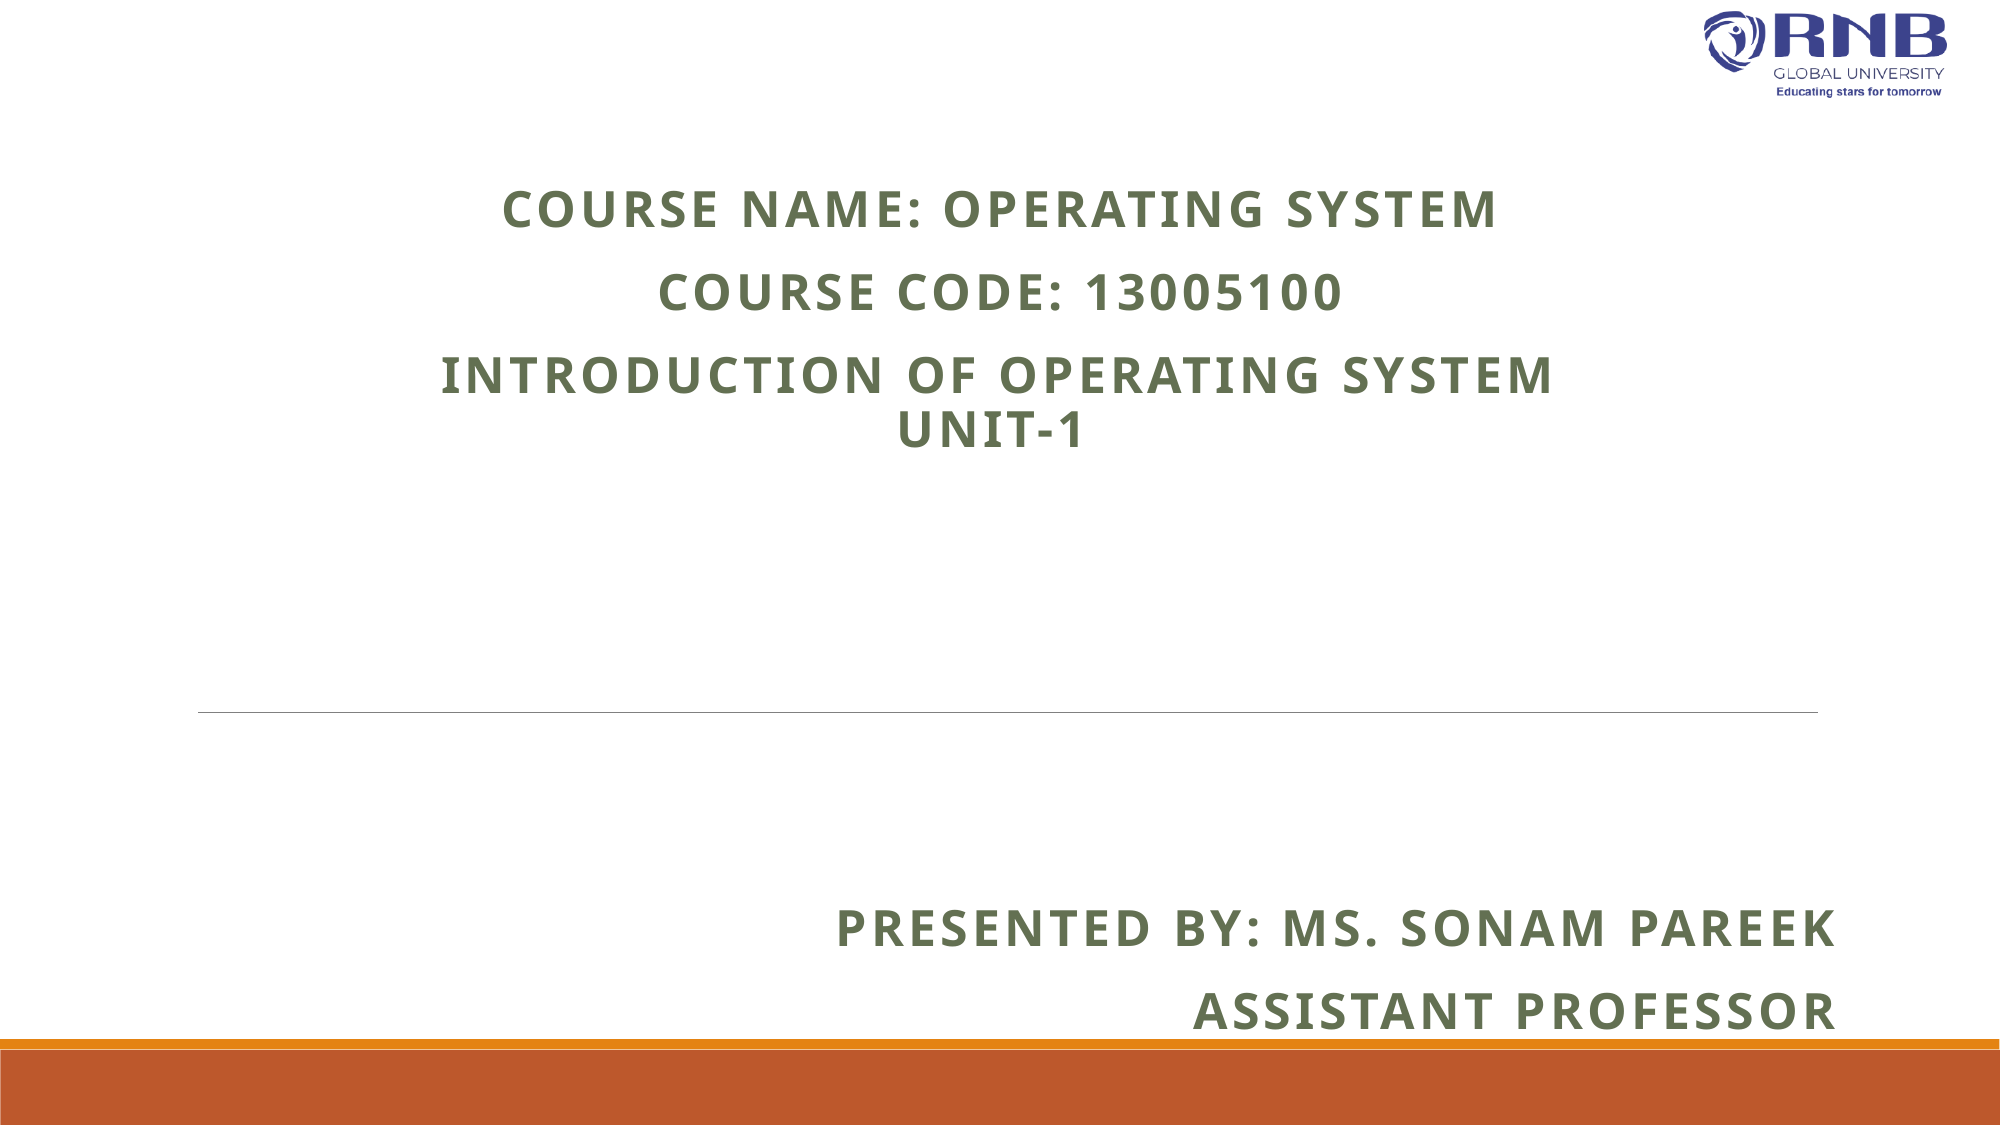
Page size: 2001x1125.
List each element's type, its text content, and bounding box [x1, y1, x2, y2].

subtitle Course Name: Operating System Course Code: 13005100 Introduction of operating System Unit-1 Presented By: Ms. Sonam Pareek Assistant Professor [149, 87, 1851, 768]
picture [1684, 0, 2000, 116]
